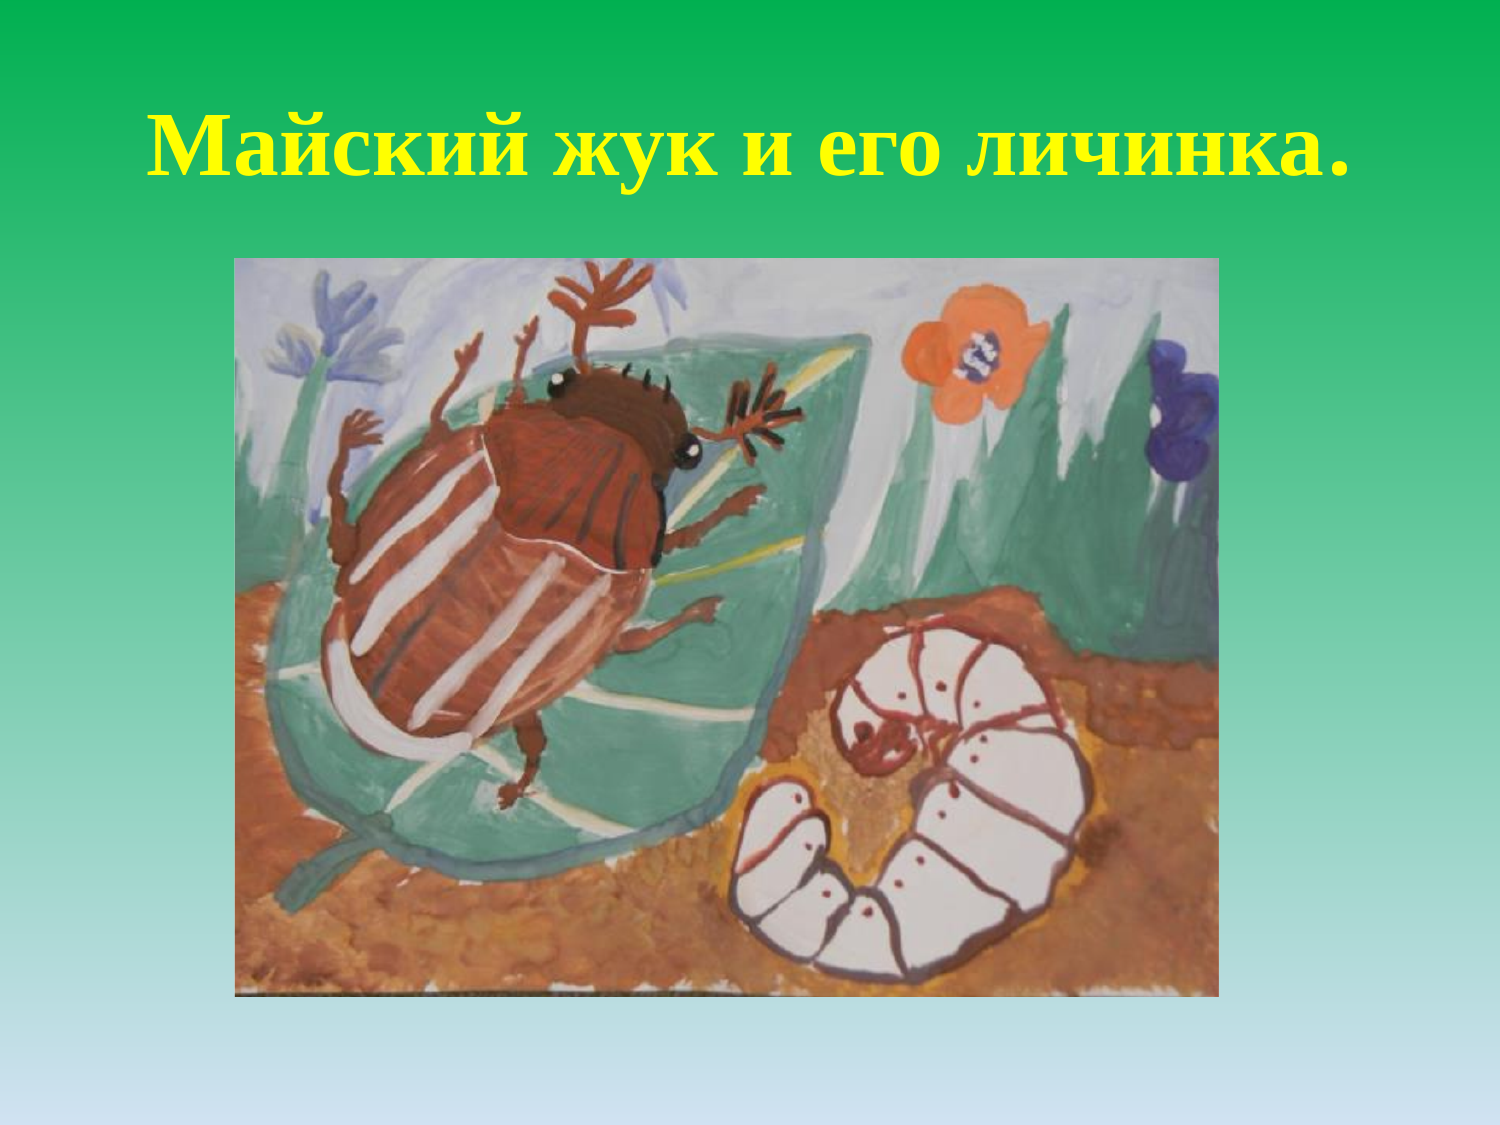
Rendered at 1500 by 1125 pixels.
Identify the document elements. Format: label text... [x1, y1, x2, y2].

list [234, 257, 1219, 997]
title Майский жук и его личинка. [75, 45, 1425, 233]
